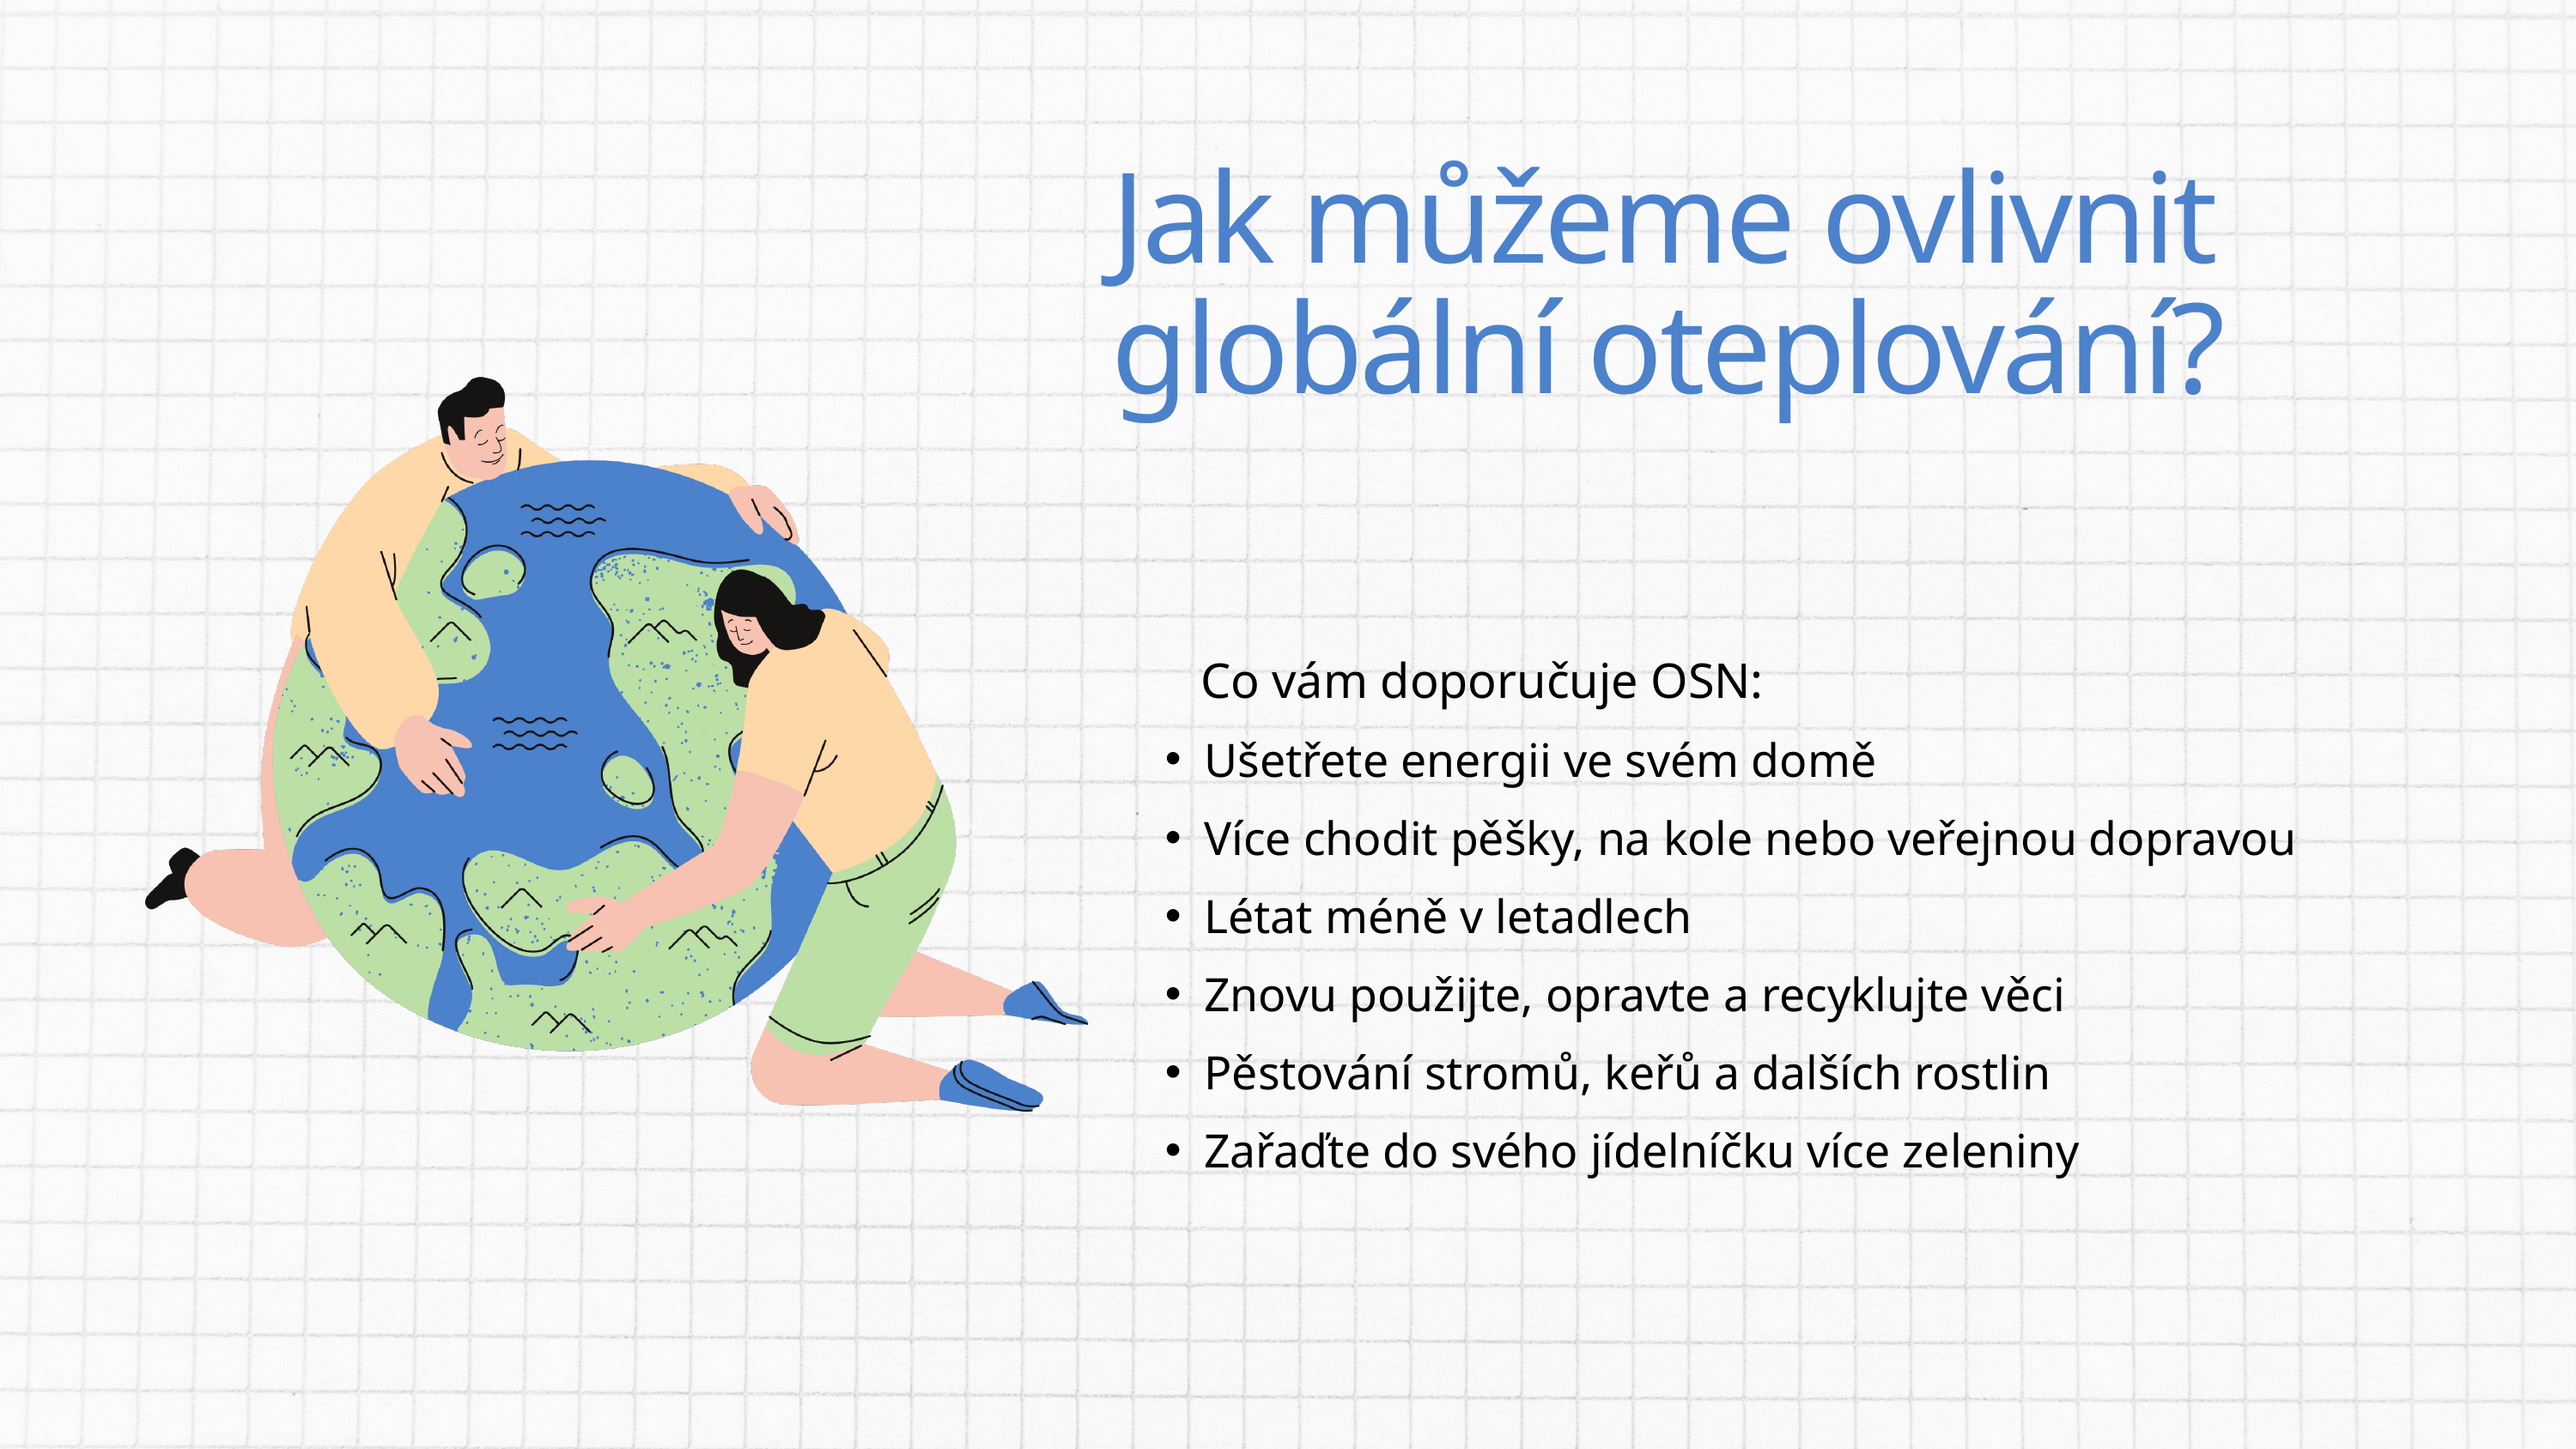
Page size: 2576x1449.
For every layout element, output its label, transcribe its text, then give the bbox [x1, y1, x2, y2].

text_box Co vám doporučuje OSN: Ušetřete energii ve svém domě Více chodit pěšky, na kole nebo veřejnou dopravou Létat méně v letadlech Znovu použijte, opravte a recyklujte věci Pěstování stromů, keřů a dalších rostlin Zařaďte do svého jídelníčku více zeleniny [1126, 626, 2409, 1256]
text_box Jak můžeme ovlivnit globální oteplování? [1111, 158, 2279, 419]
text_box [144, 377, 1089, 1112]
text_box [0, 0, 2576, 1449]
